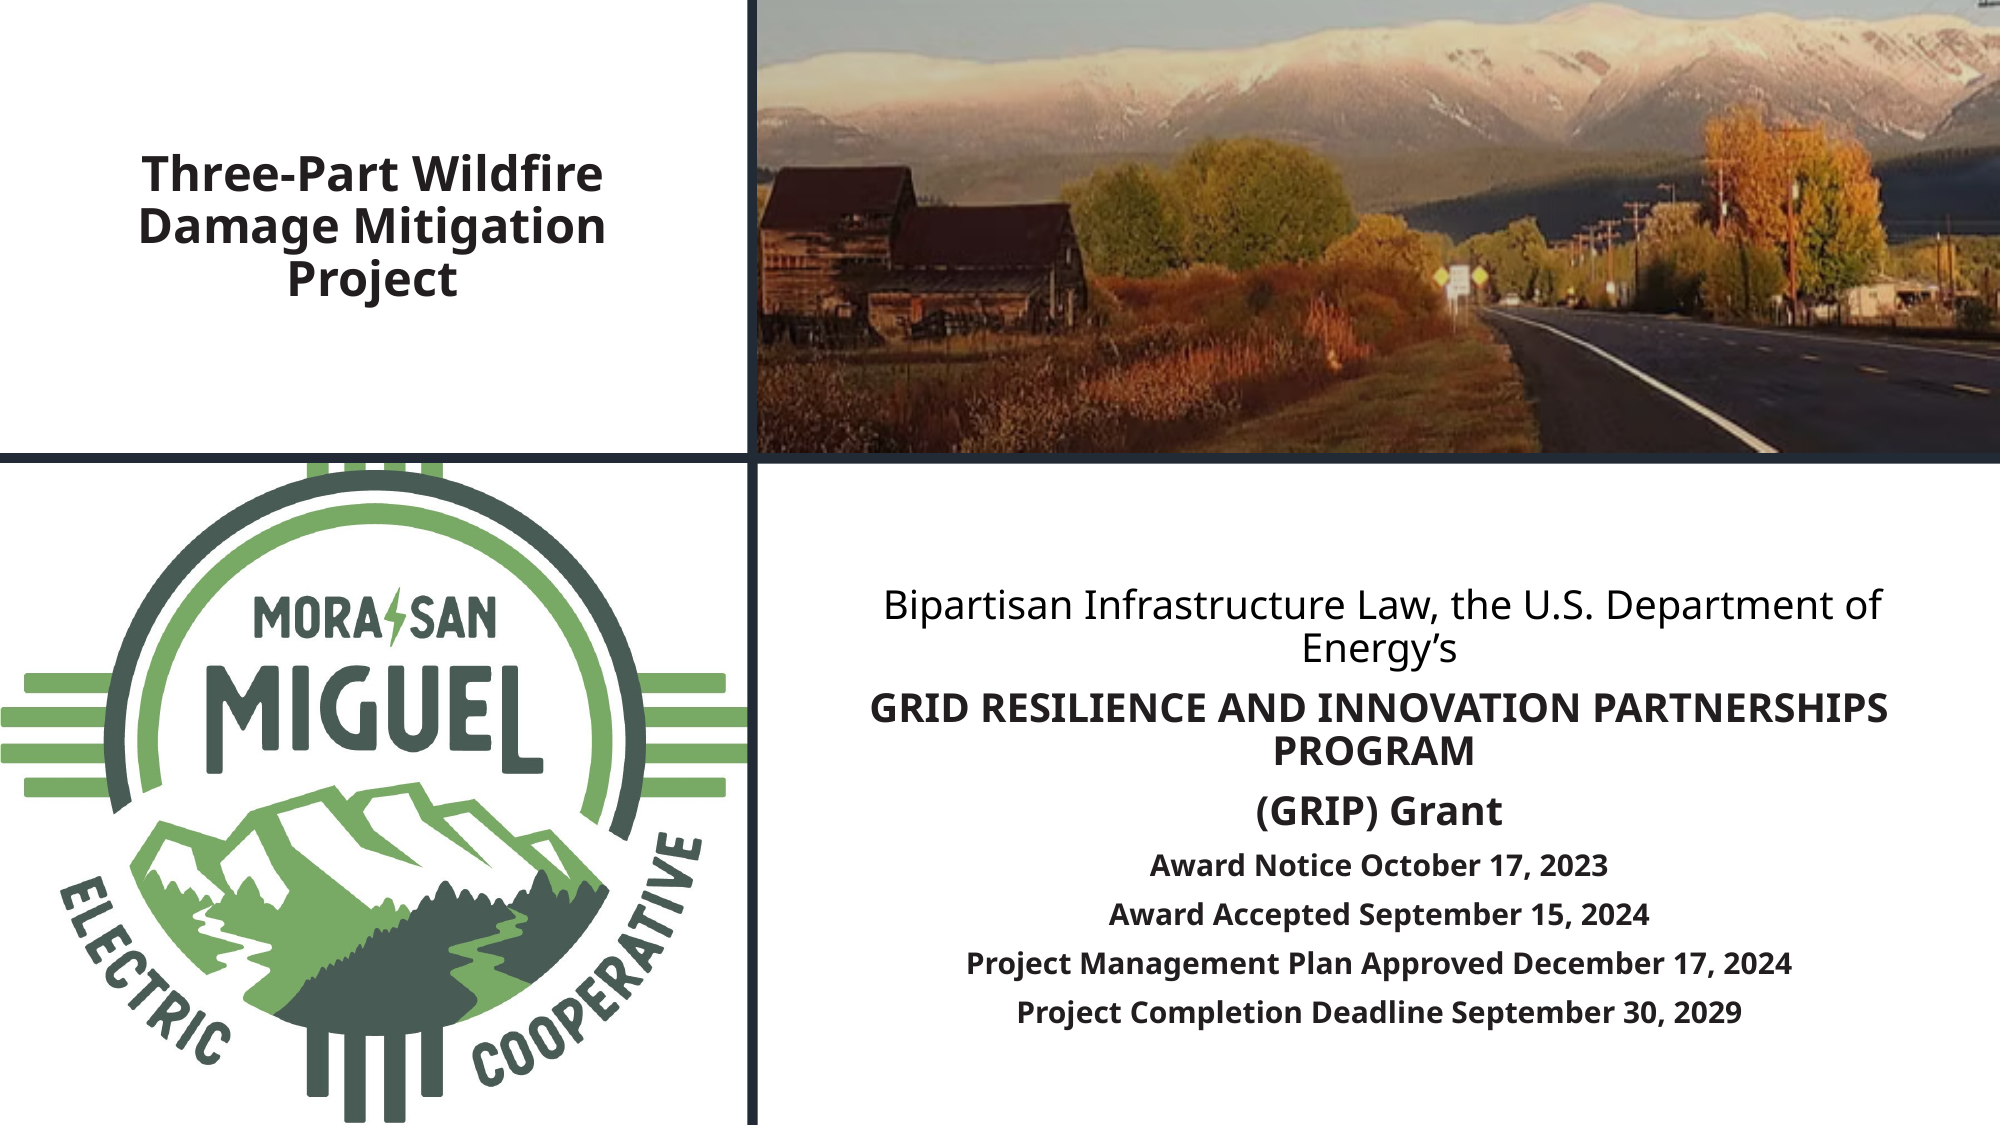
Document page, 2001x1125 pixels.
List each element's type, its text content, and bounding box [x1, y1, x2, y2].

text_box [759, 465, 2000, 1125]
text_box [0, 452, 746, 463]
text_box [0, 0, 746, 452]
picture [757, 0, 2000, 453]
title Three-Part Wildfire Damage Mitigation Project [96, 82, 649, 381]
text_box [759, 453, 2000, 465]
picture [0, 463, 749, 1125]
text_box [746, 0, 759, 1125]
subtitle Bipartisan Infrastructure Law, the U.S. Department of Energy’s GRID RESILIENCE AND INNOVATION PARTNERSHIPS PROGRAM (GRIP) Grant Award Notice October 17, 2023 Award Accepted September 15, 2024 Project Management Plan Approved December 17, 2024 Project Completion Deadline September 30, 2029 [847, 525, 1912, 1041]
